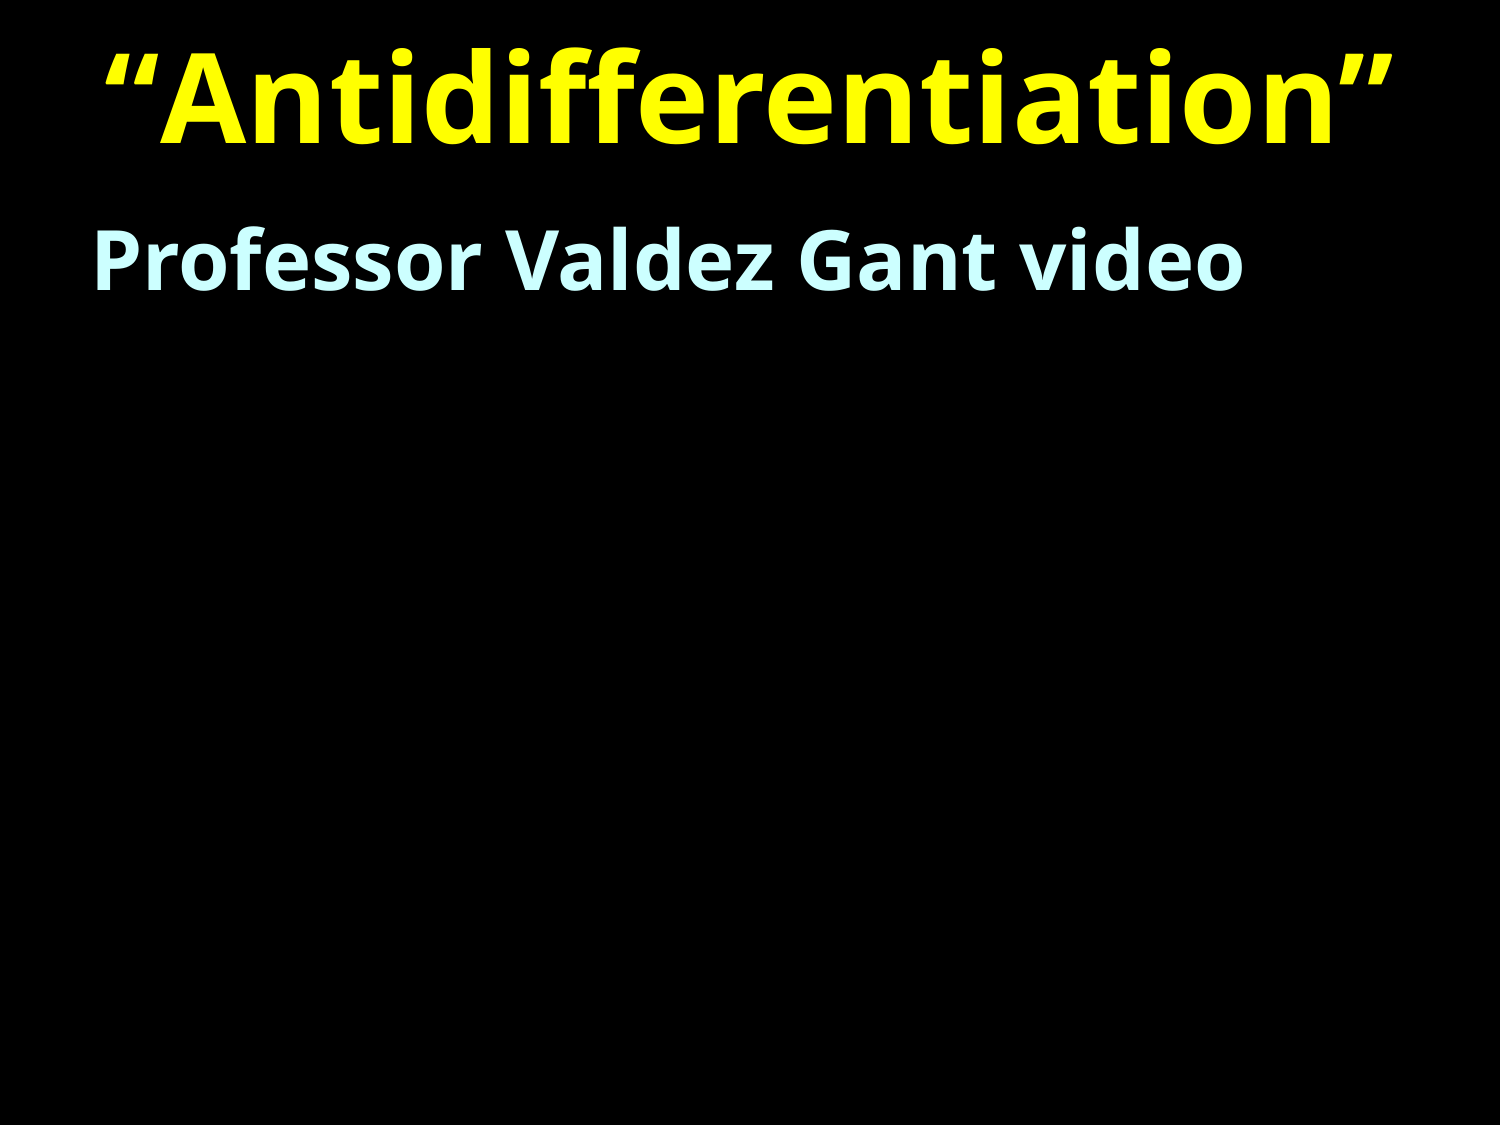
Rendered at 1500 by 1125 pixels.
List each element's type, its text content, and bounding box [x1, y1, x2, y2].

title “Antidifferentiation” [0, 0, 1500, 188]
list Professor Valdez Gant video [75, 200, 1425, 1125]
